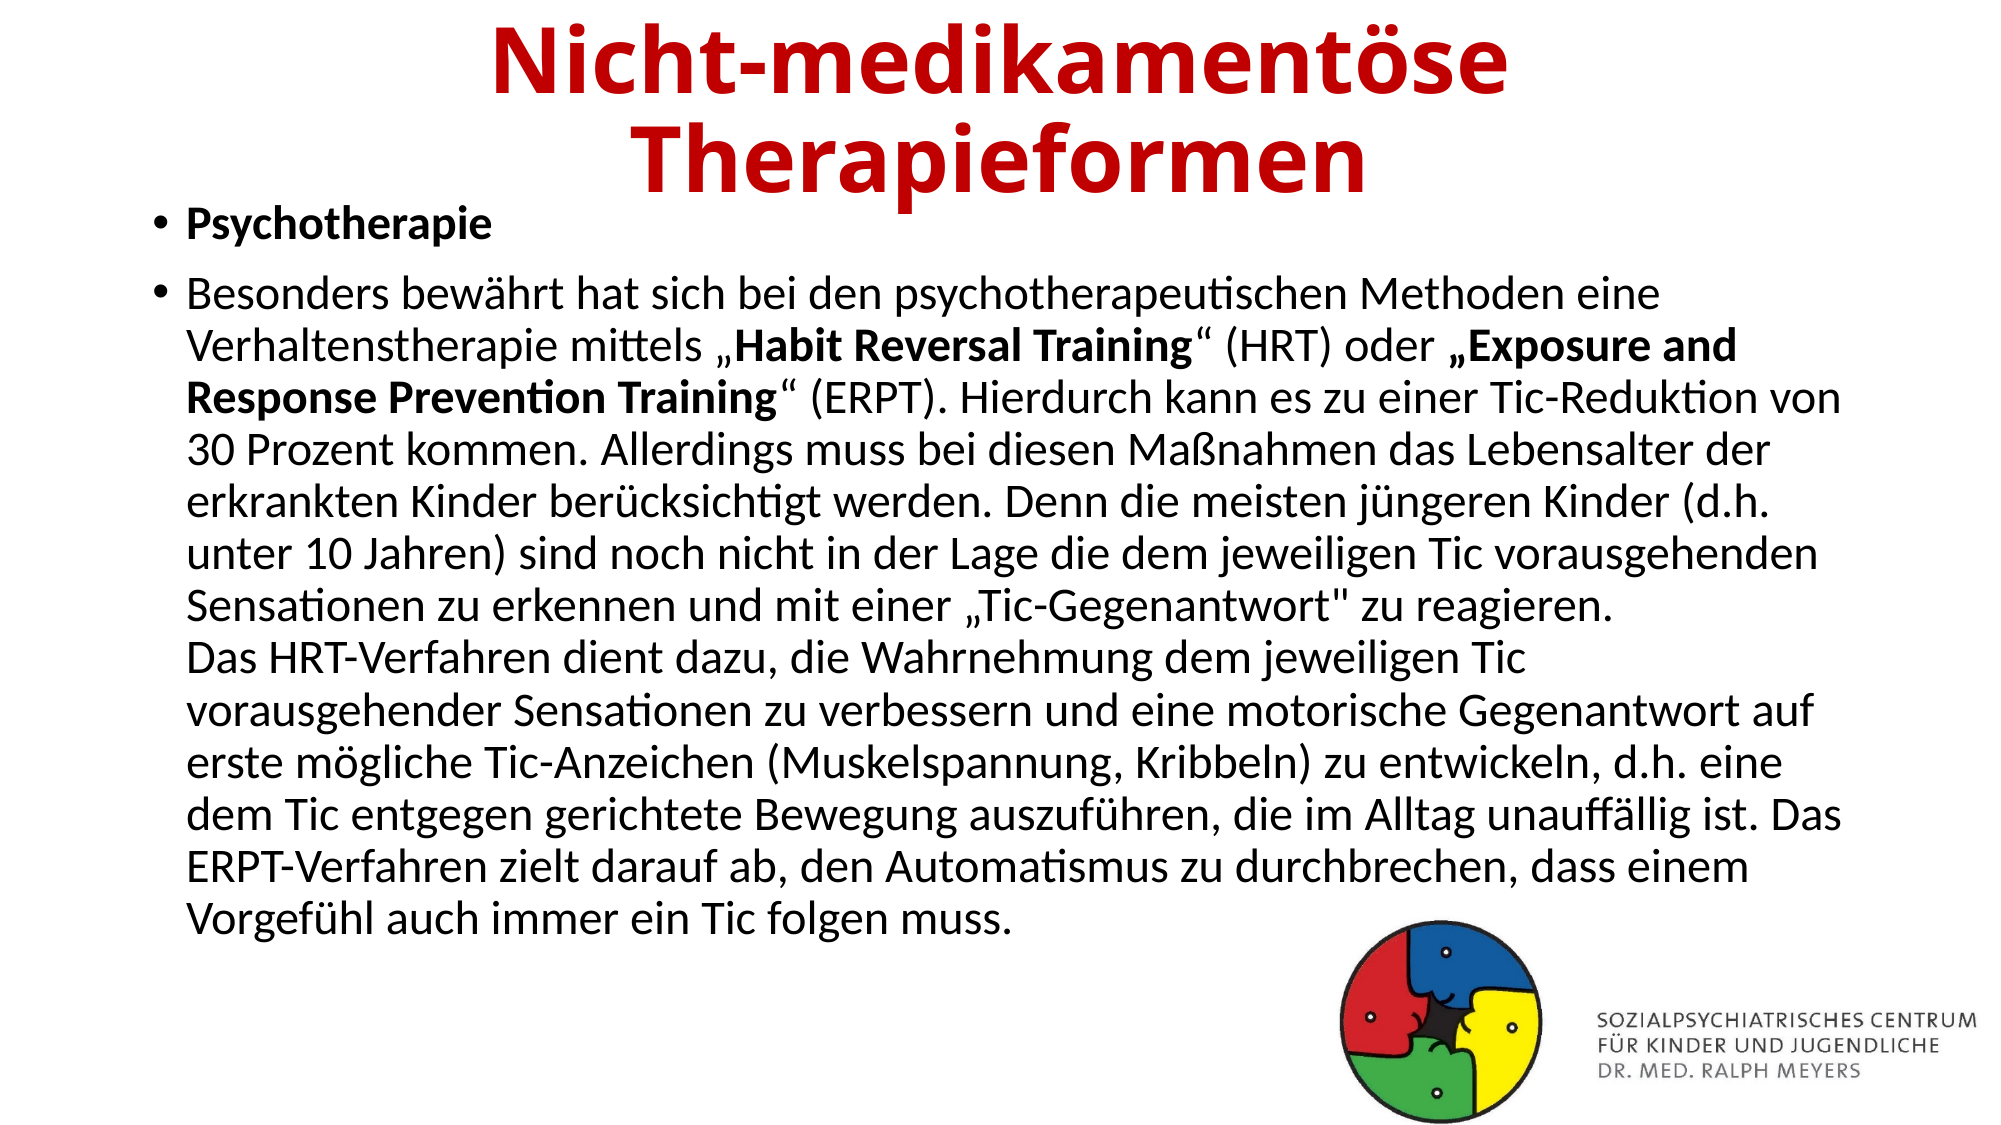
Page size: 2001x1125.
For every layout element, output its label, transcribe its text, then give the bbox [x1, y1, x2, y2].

list Psychotherapie Besonders bewährt hat sich bei den psychotherapeutischen Methoden eine Verhaltenstherapie mittels „Habit Reversal Training“ (HRT) oder „Exposure and Response Prevention Training“ (ERPT). Hierdurch kann es zu einer Tic-Reduktion von 30 Prozent kommen. Allerdings muss bei diesen Maßnahmen das Lebensalter der erkrankten Kinder berücksichtigt werden. Denn die meisten jüngeren Kinder (d.h. unter 10 Jahren) sind noch nicht in der Lage die dem jeweiligen Tic vorausgehenden Sensationen zu erkennen und mit einer „Tic-Gegenantwort" zu reagieren. Das HRT-Verfahren dient dazu, die Wahrnehmung dem jeweiligen Tic vorausgehender Sensationen zu verbessern und eine motorische Gegenantwort auf erste mögliche Tic-Anzeichen (Muskelspannung, Kribbeln) zu entwickeln, d.h. eine dem Tic entgegen gerichtete Bewegung auszuführen, die im Alltag unauffällig ist. Das ERPT-Verfahren zielt darauf ab, den Automatismus zu durchbrechen, dass einem Vorgefühl auch immer ein Tic folgen muss. [137, 190, 1863, 1014]
title Nicht-medikamentöse Therapieformen [137, 59, 1863, 190]
picture [1333, 915, 1982, 1125]
